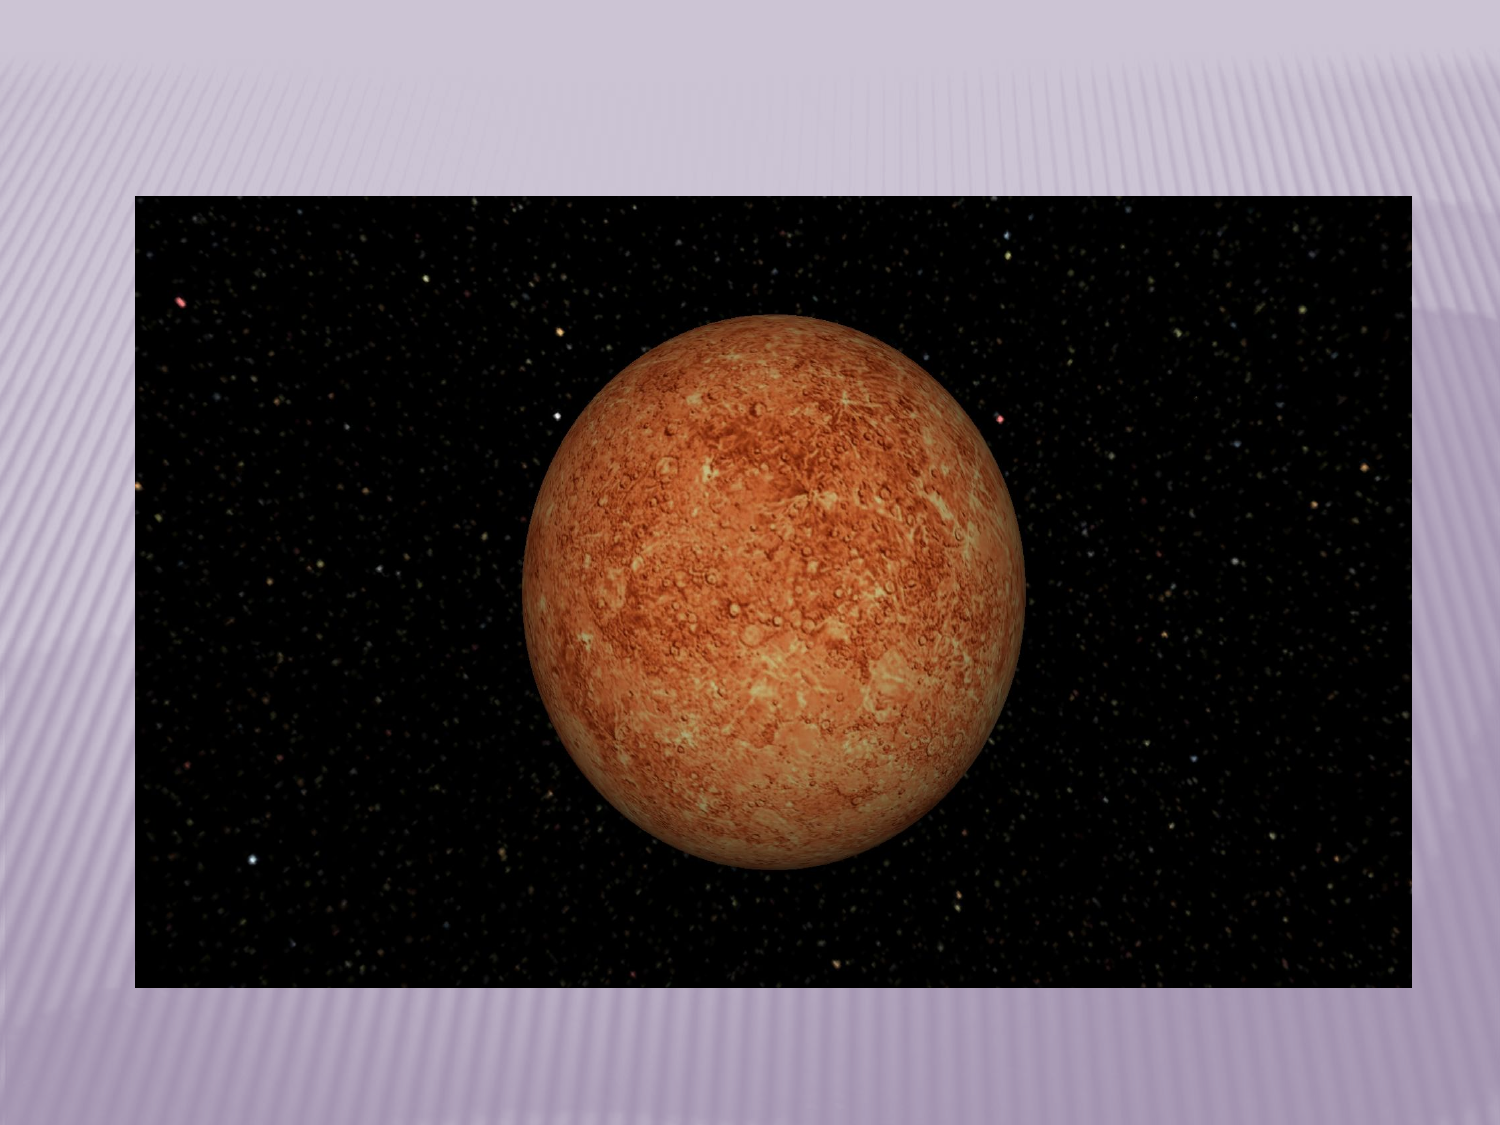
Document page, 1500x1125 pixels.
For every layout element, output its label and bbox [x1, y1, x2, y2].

picture [135, 195, 1412, 988]
